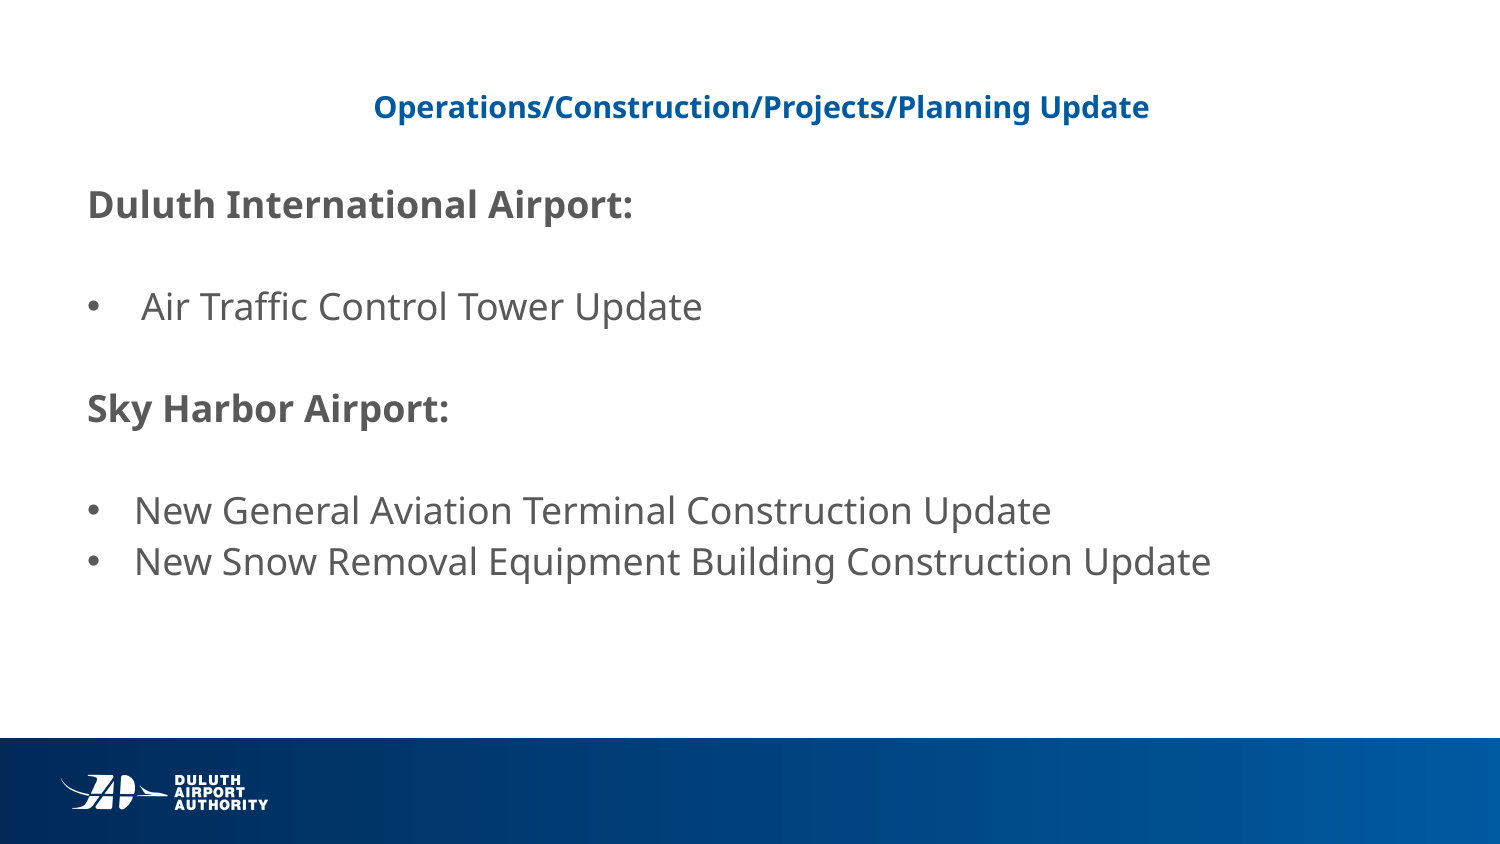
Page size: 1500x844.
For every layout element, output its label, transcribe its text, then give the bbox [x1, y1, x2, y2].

subtitle Duluth International Airport: Air Traffic Control Tower Update Sky Harbor Airport: New General Aviation Terminal Construction Update New Snow Removal Equipment Building Construction Update [51, 163, 1449, 711]
picture [51, 763, 285, 821]
title Operations/Construction/Projects/Planning Update [63, 68, 1461, 216]
